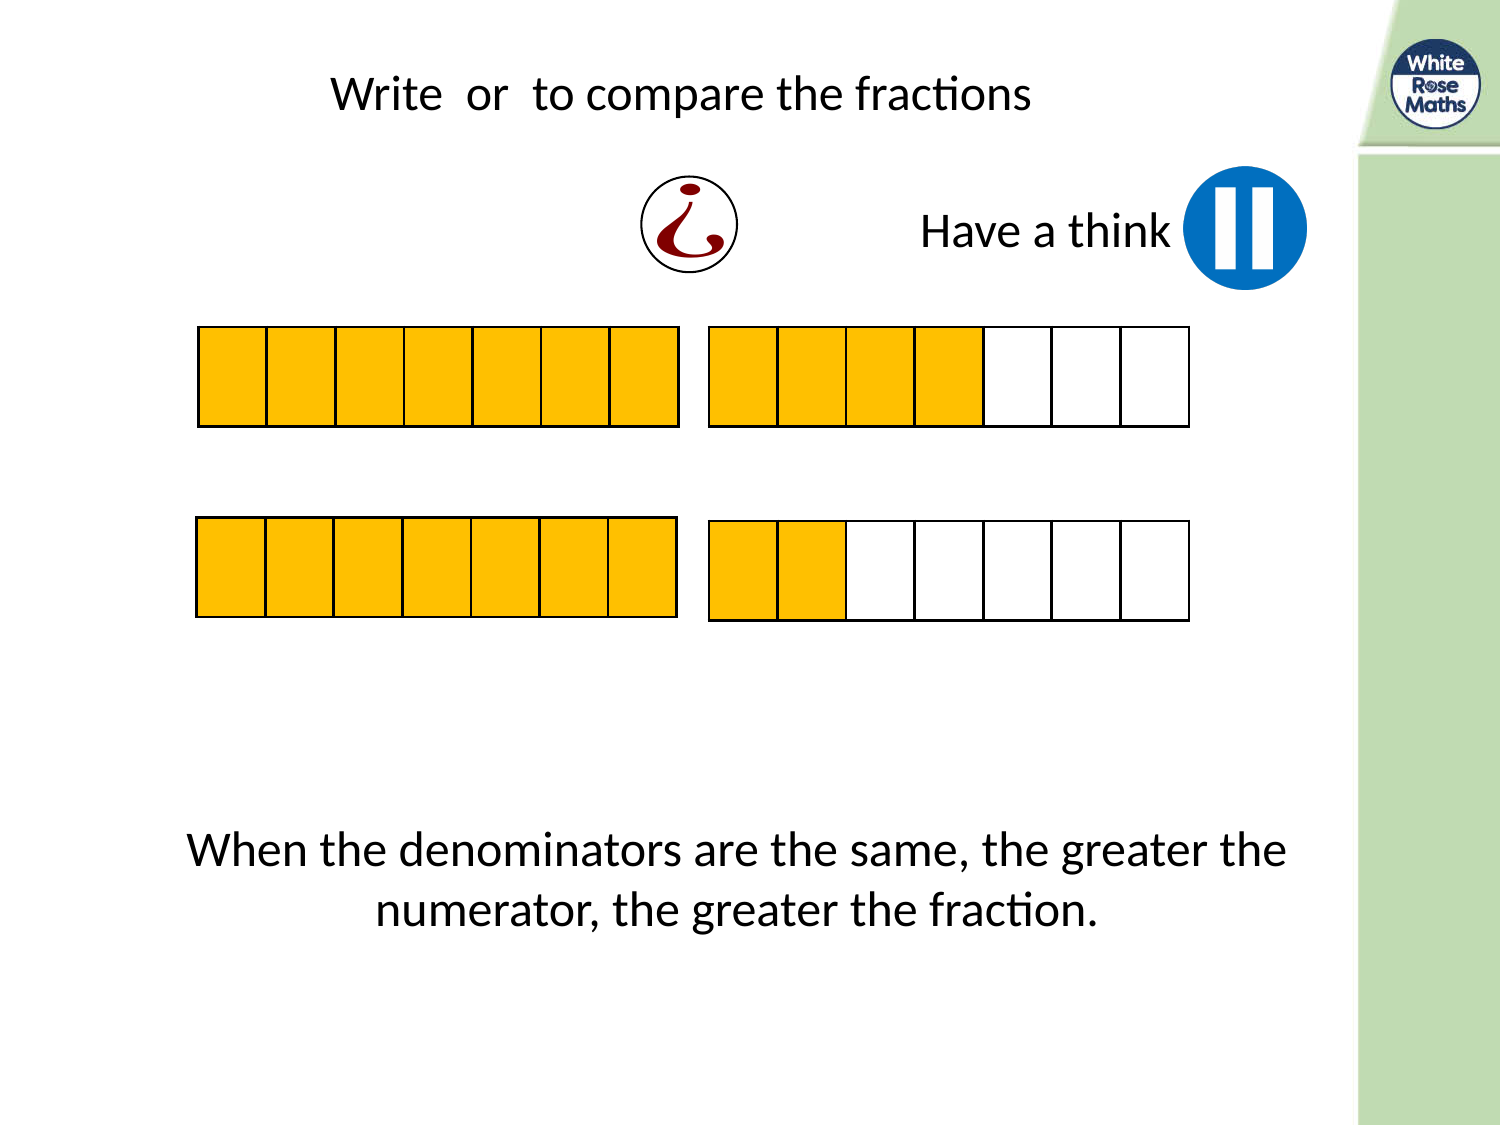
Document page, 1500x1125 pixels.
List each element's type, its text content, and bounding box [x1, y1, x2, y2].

table_header [847, 328, 913, 425]
table_header [710, 328, 776, 425]
picture [0, 0, 1500, 1125]
table_header [335, 519, 401, 616]
table_header [542, 328, 608, 425]
table_header [985, 328, 1050, 425]
table_header [404, 519, 470, 616]
table_header [779, 522, 845, 619]
table_header [609, 519, 675, 616]
table_header [198, 519, 264, 616]
table_header [268, 328, 334, 425]
table_header [779, 328, 845, 425]
table_header [541, 519, 607, 616]
table_header [267, 519, 332, 616]
table_header [916, 328, 982, 425]
table_header [1122, 522, 1188, 619]
text_box Have a think [905, 190, 1183, 265]
table_header [916, 522, 982, 619]
table_header [1053, 522, 1119, 619]
text_box [640, 175, 739, 274]
table_header [405, 328, 471, 425]
table_header [847, 522, 913, 619]
table_header [985, 522, 1050, 619]
table_header [1053, 328, 1119, 425]
table_header [474, 328, 540, 425]
table_header [710, 522, 776, 619]
table_header [200, 328, 265, 425]
table_header [611, 328, 677, 425]
table_header [472, 519, 538, 616]
text_box When the denominators are the same, the greater the numerator, the greater the fraction. [74, 808, 1400, 944]
table_header [1122, 328, 1188, 425]
table_header [337, 328, 403, 425]
